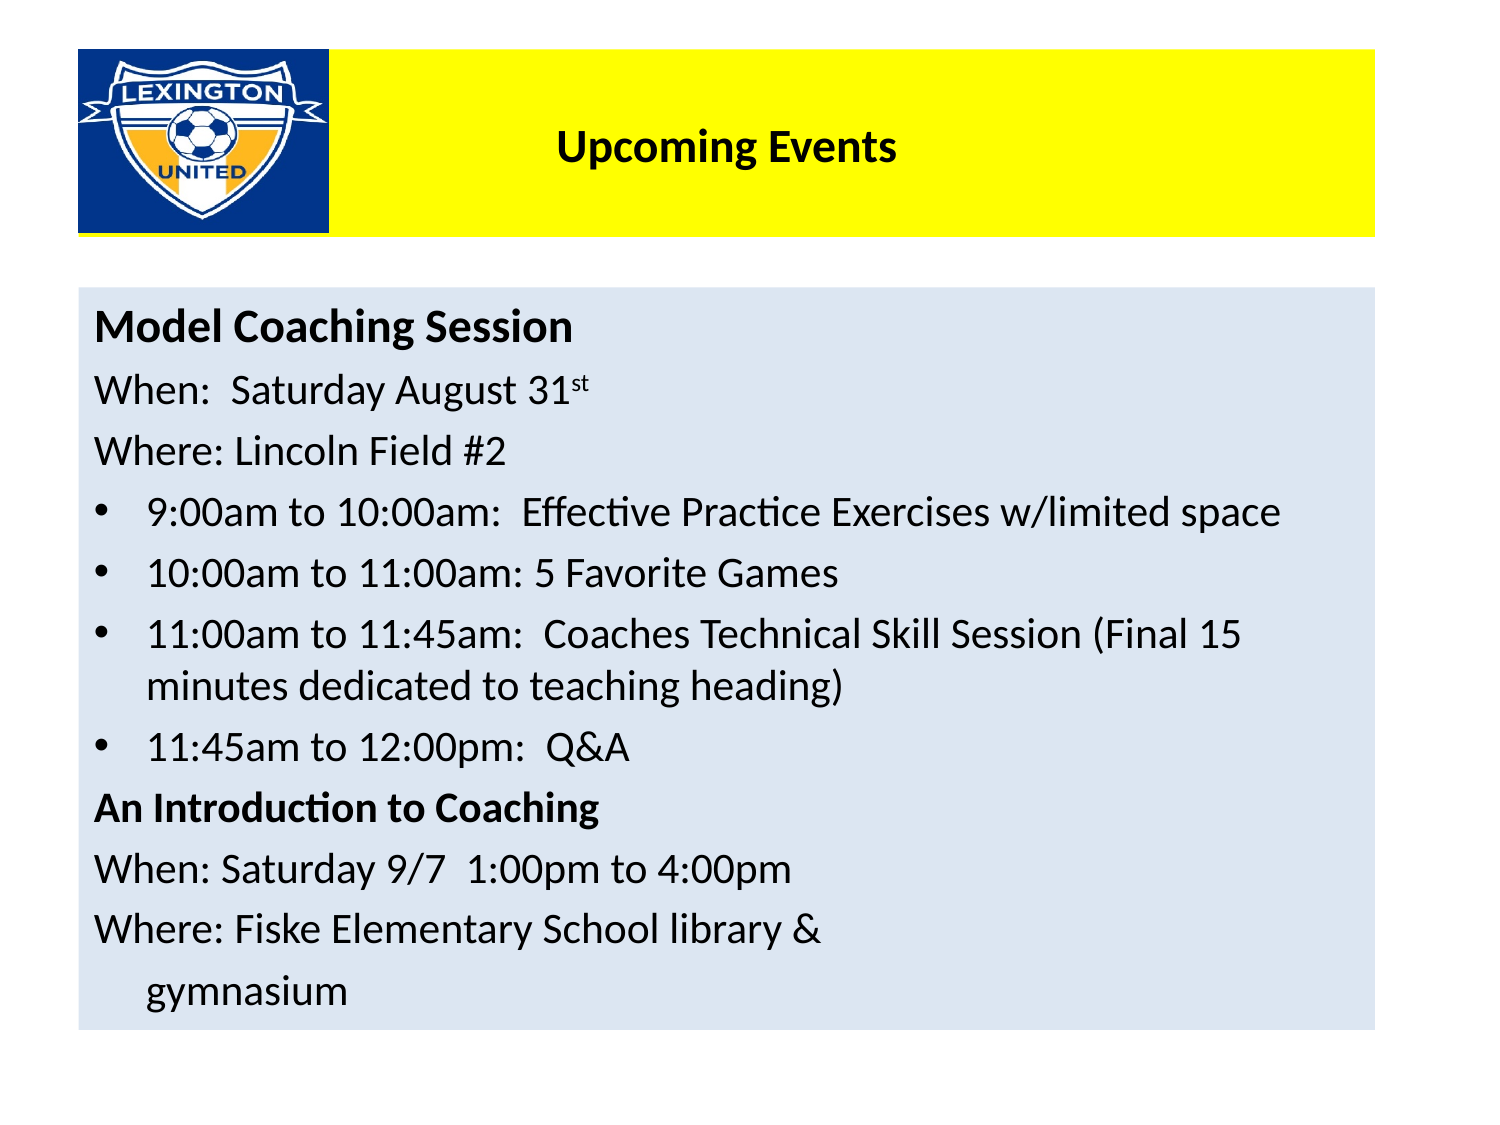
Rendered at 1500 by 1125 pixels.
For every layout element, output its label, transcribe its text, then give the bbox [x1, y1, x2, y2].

title Upcoming Events [331, 49, 1375, 237]
list Model Coaching Session When: Saturday August 31st Where: Lincoln Field #2 9:00am to 10:00am: Effective Practice Exercises w/limited space 10:00am to 11:00am: 5 Favorite Games 11:00am to 11:45am: Coaches Technical Skill Session (Final 15 minutes dedicated to teaching heading) 11:45am to 12:00pm: Q&A An Introduction to Coaching When: Saturday 9/7 1:00pm to 4:00pm Where: Fiske Elementary School library & gymnasium [78, 287, 1375, 1030]
picture [78, 49, 329, 233]
